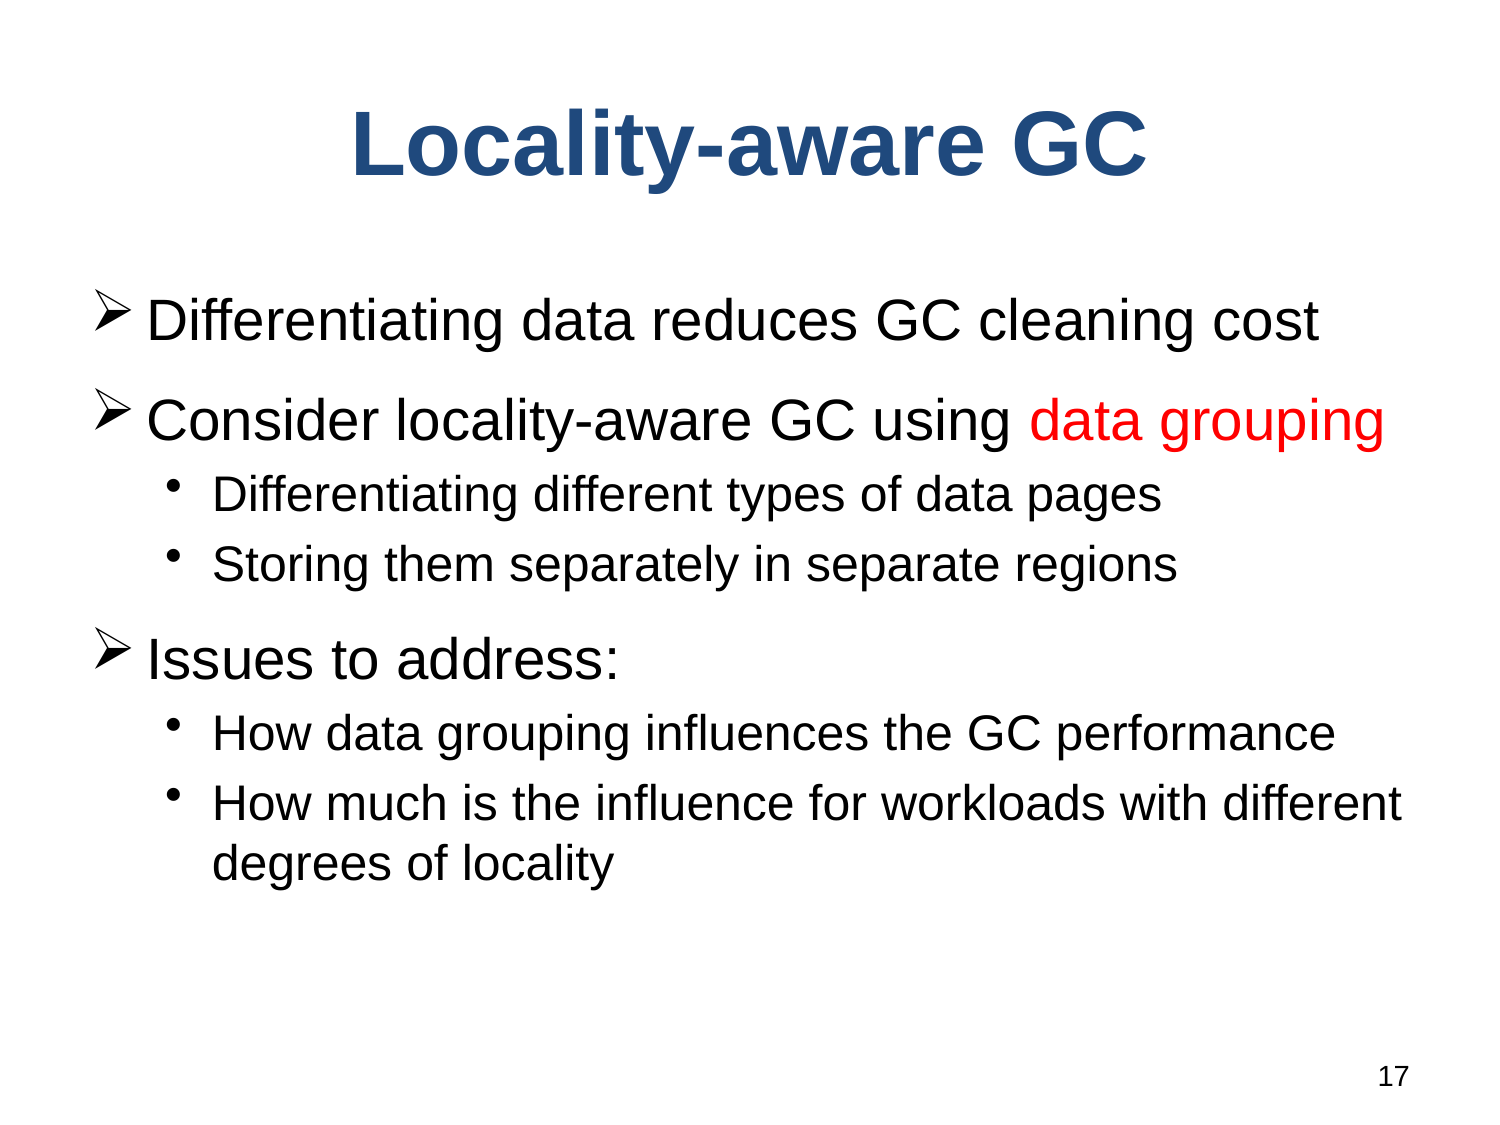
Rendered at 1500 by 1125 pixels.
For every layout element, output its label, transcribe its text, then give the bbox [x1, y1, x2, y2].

list Differentiating data reduces GC cleaning cost Consider locality-aware GC using data grouping Differentiating different types of data pages Storing them separately in separate regions Issues to address: How data grouping influences the GC performance How much is the influence for workloads with different degrees of locality [75, 275, 1425, 1005]
slide_number 17 [1074, 1050, 1425, 1103]
title Locality-aware GC [75, 45, 1425, 233]
